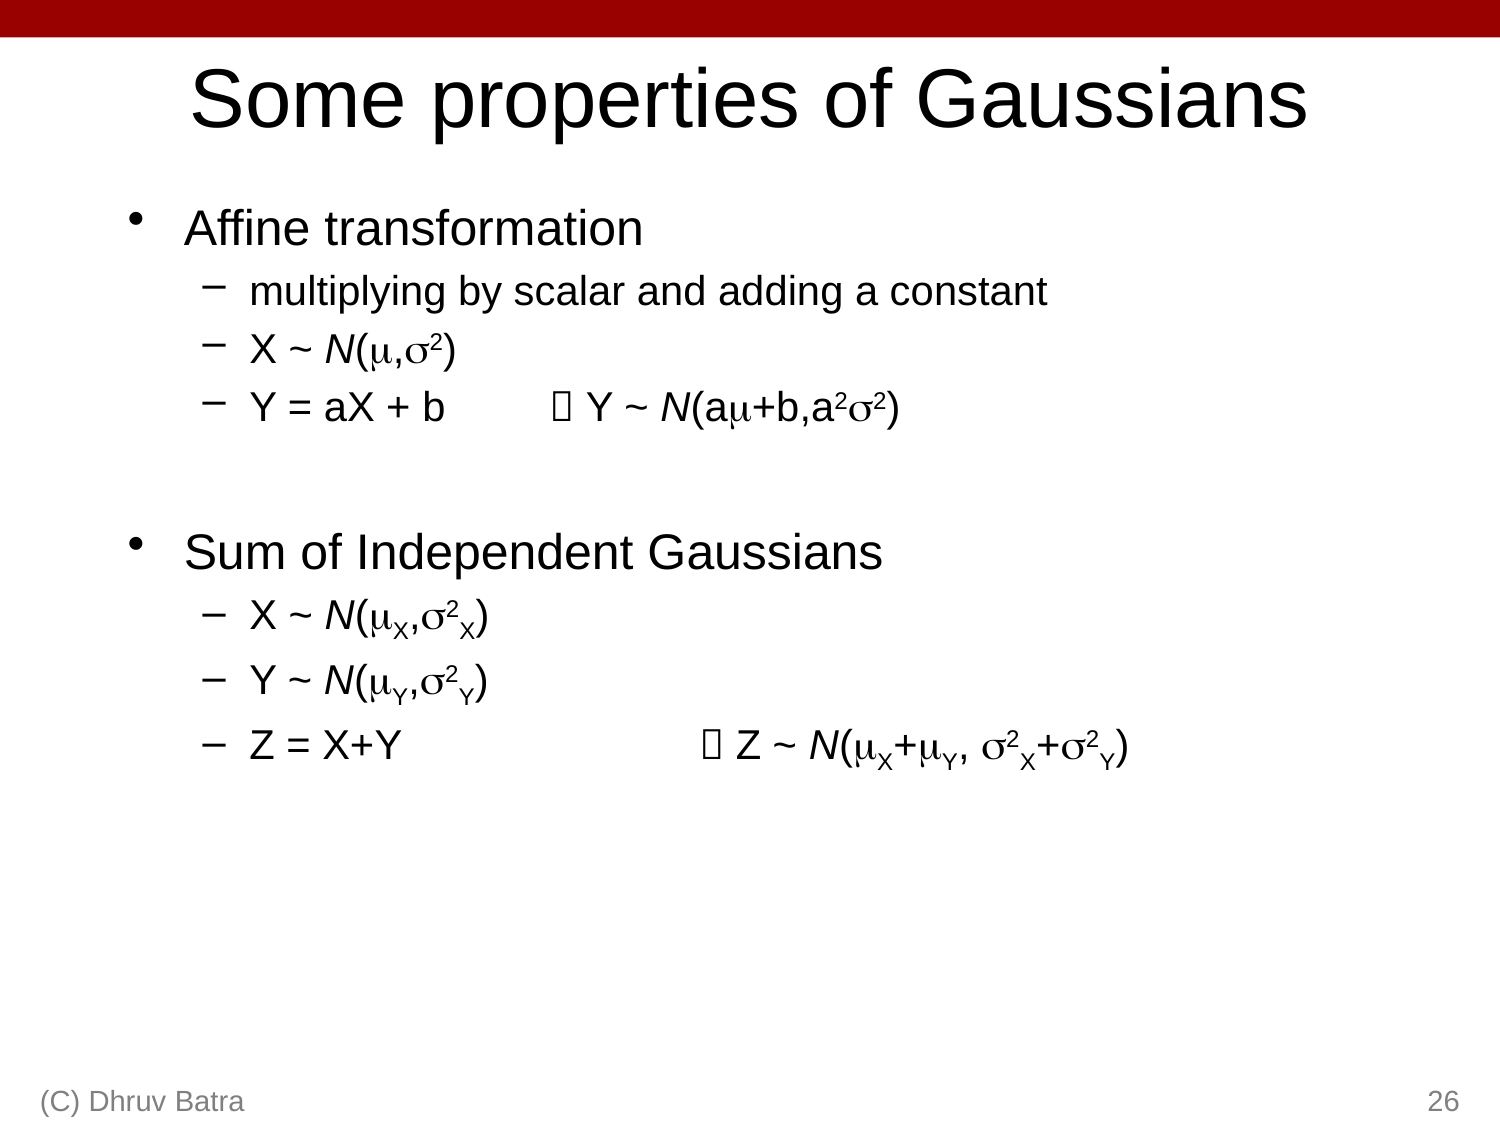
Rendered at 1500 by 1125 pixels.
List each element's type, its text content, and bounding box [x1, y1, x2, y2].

slide_number 26 [1162, 1049, 1476, 1125]
title Some properties of Gaussians [112, 37, 1388, 151]
list Affine transformation multiplying by scalar and adding a constant X ~ N(,2) Y = aX + b  Y ~ N(a+b,a22) Sum of Independent Gaussians X ~ N(X,2X) Y ~ N(Y,2Y) Z = X+Y  Z ~ N(X+Y, 2X+2Y) [112, 187, 1388, 1051]
footer (C) Dhruv Batra [24, 1049, 501, 1125]
